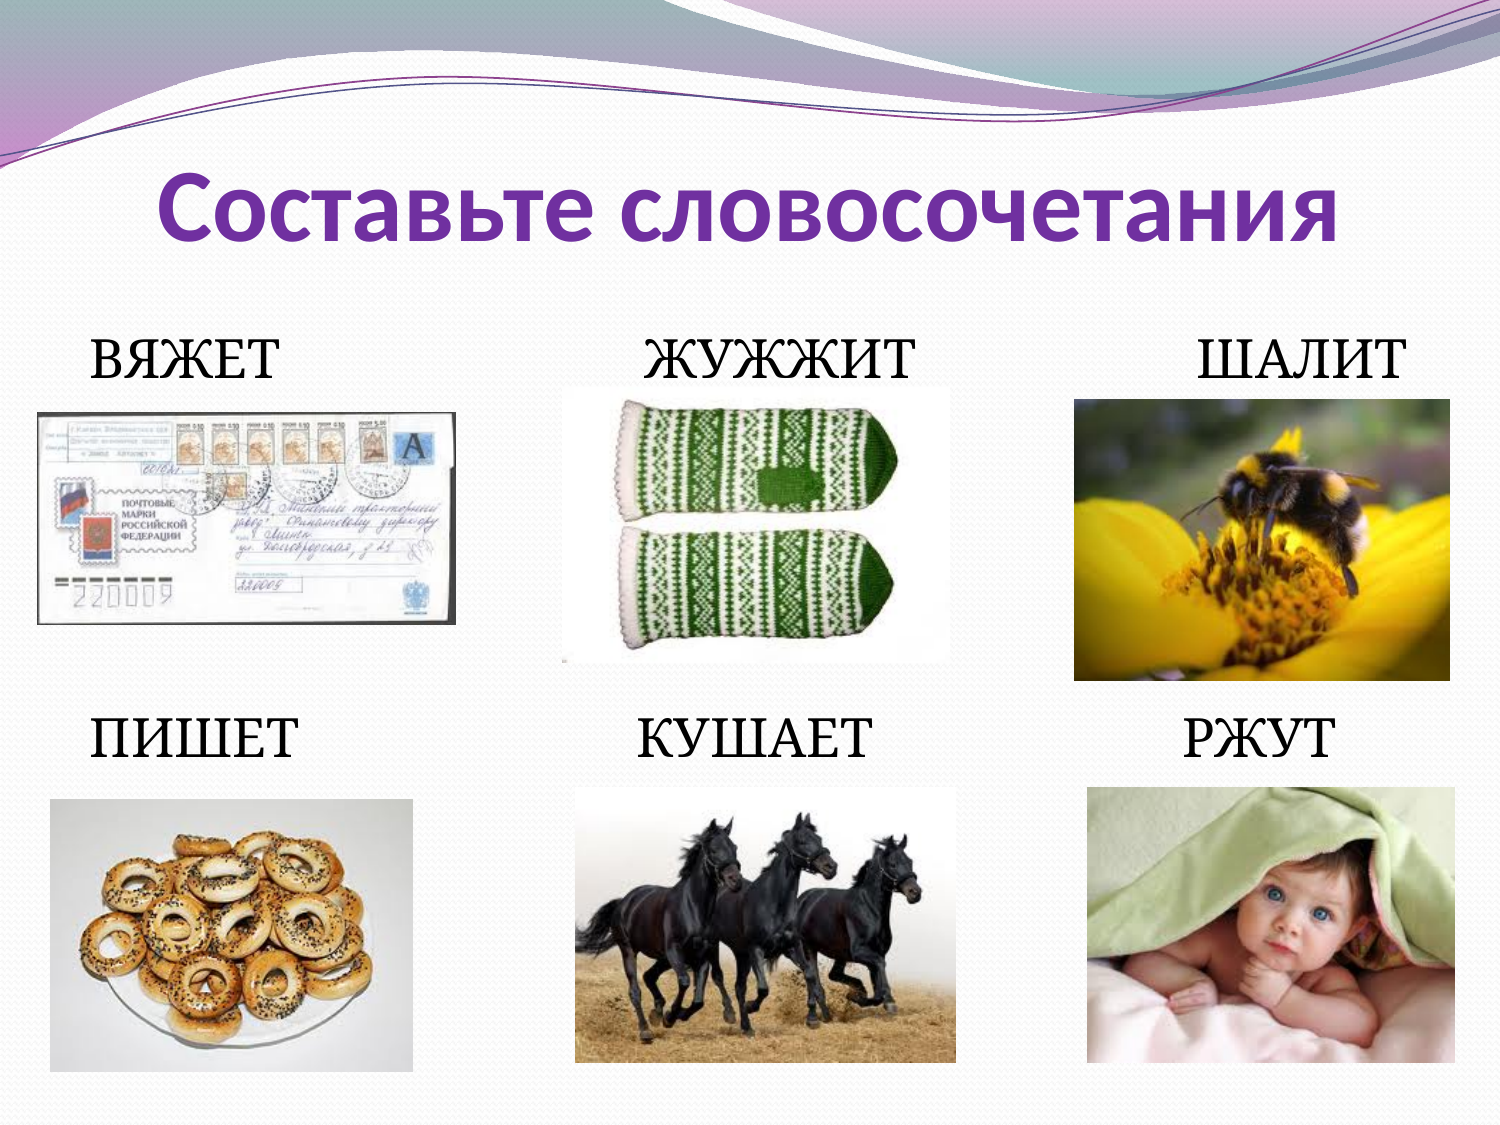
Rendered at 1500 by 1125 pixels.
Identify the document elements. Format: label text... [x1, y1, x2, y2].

picture [1087, 787, 1455, 1063]
title Составьте словосочетания [75, 115, 1425, 263]
list ВЯЖЕТ ЖУЖЖИТ ШАЛИТ ПИШЕТ КУШАЕТ РЖУТ [75, 317, 1425, 1125]
picture [1074, 399, 1451, 681]
picture [49, 799, 413, 1073]
picture [574, 787, 956, 1063]
picture [562, 387, 951, 663]
picture [37, 412, 456, 626]
